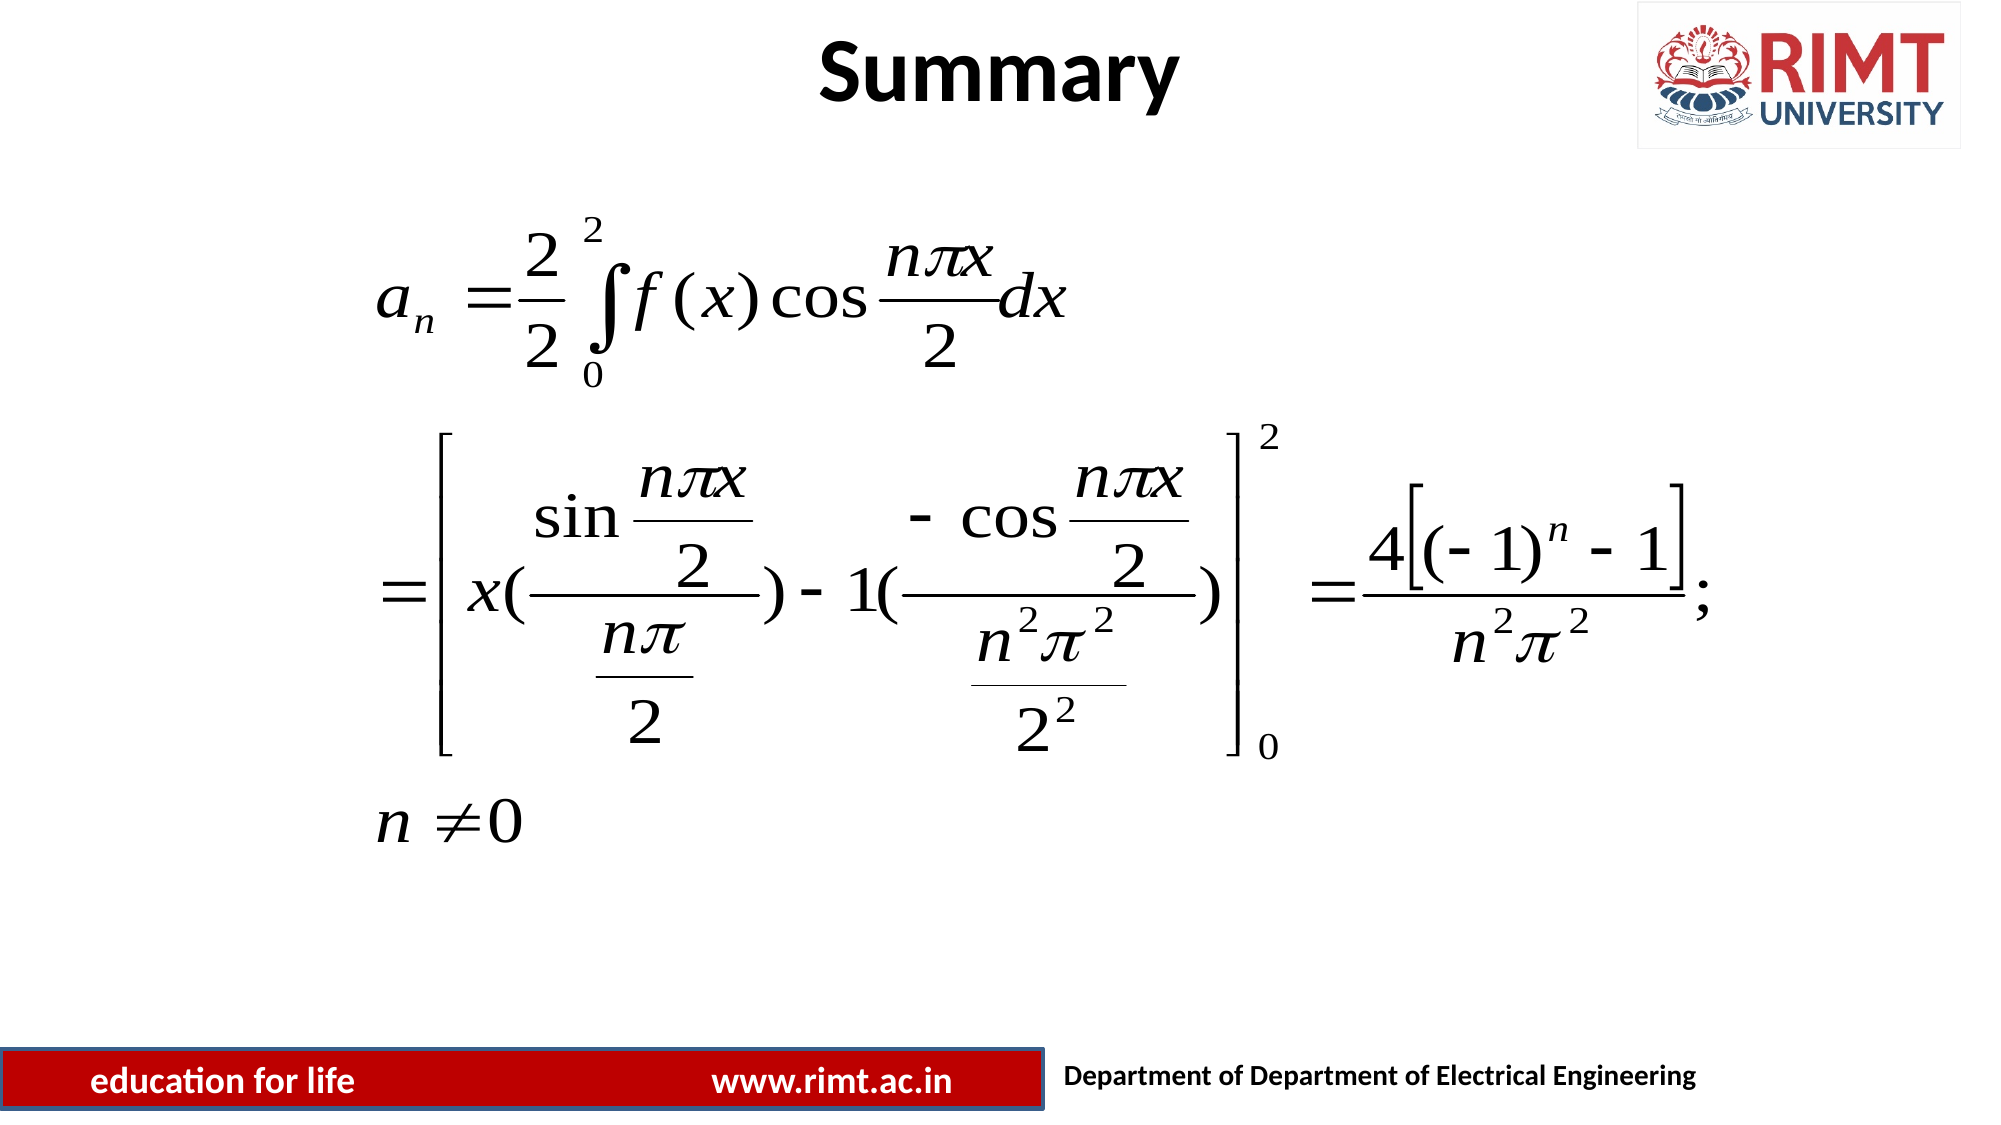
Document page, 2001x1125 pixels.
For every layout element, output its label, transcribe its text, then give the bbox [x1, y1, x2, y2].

text_box Department of Department of Electrical Engineering [1042, 1044, 1718, 1104]
title Summary [99, 0, 1636, 129]
picture [1637, 1, 1961, 149]
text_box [364, 198, 1727, 856]
text_box education for life www.rimt.ac.in [0, 1047, 1045, 1111]
